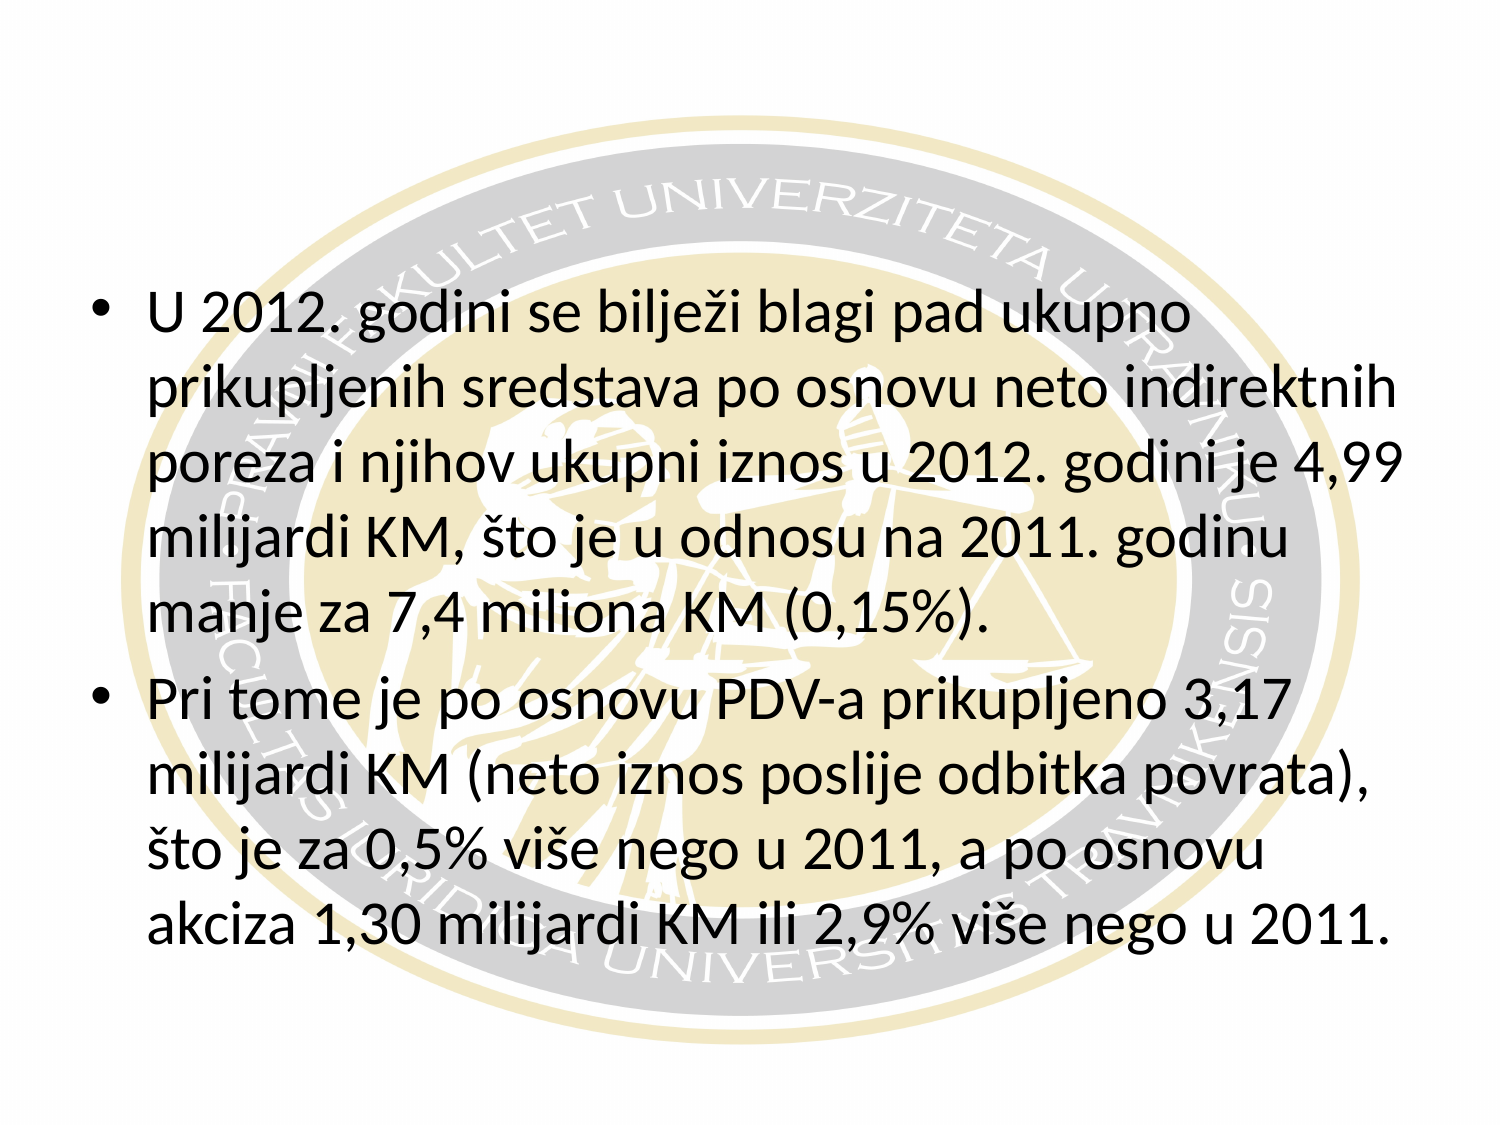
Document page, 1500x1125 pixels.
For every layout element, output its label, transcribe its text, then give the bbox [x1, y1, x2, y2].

list U 2012. godini se bilježi blagi pad ukupno prikupljenih sredstava po osnovu neto indirektnih poreza i njihov ukupni iznos u 2012. godini je 4,99 milijardi KM, što je u odnosu na 2011. godinu manje za 7,4 miliona KM (0,15%). Pri tome je po osnovu PDV-a prikupljeno 3,17 milijardi KM (neto iznos poslije odbitka povrata), što je za 0,5% više nego u 2011, a po osnovu akciza 1,30 milijardi KM ili 2,9% više nego u 2011. [74, 262, 1426, 1006]
